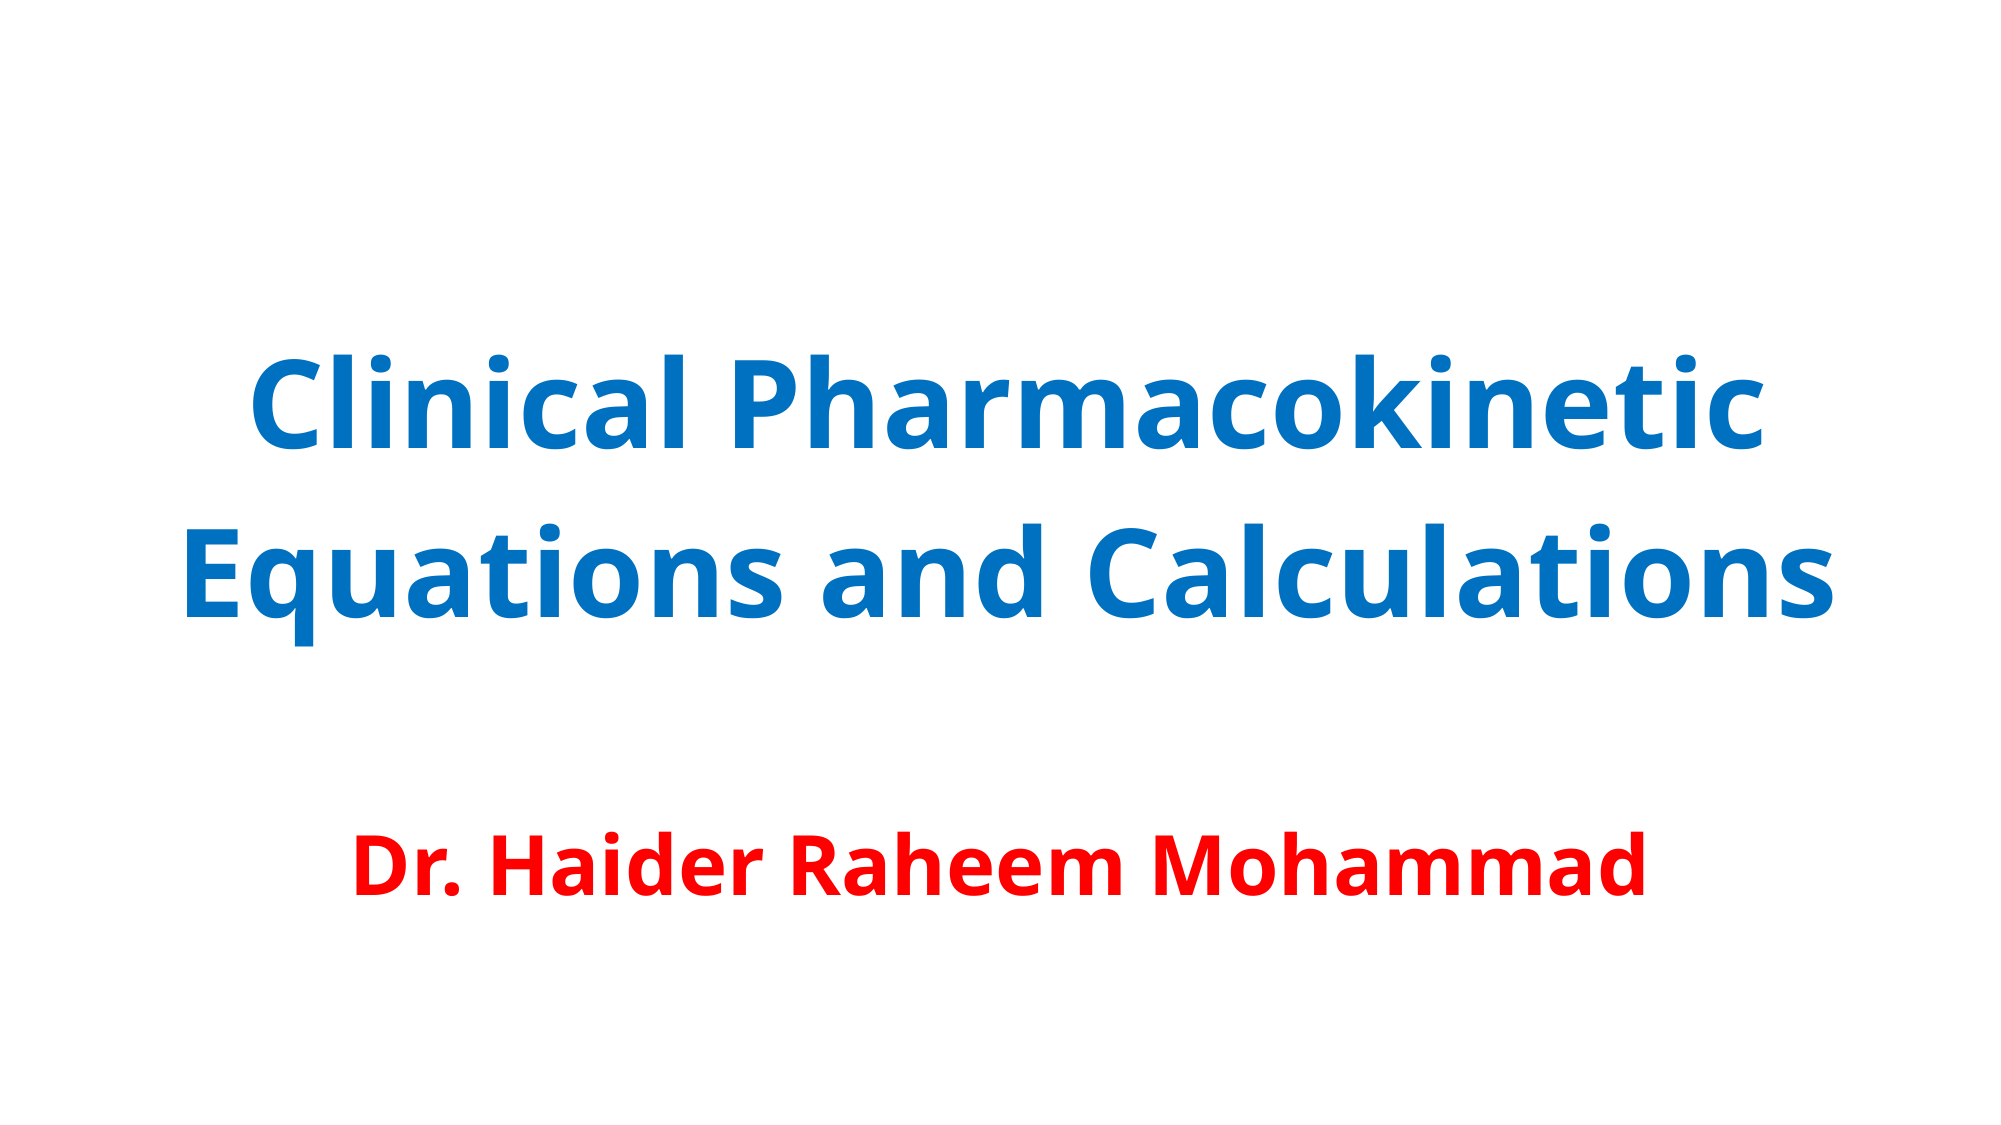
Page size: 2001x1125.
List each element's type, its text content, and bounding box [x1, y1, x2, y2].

title Clinical Pharmacokinetic Equations and Calculations [129, 184, 1887, 650]
subtitle Dr. Haider Raheem Mohammad [249, 815, 1750, 1037]
